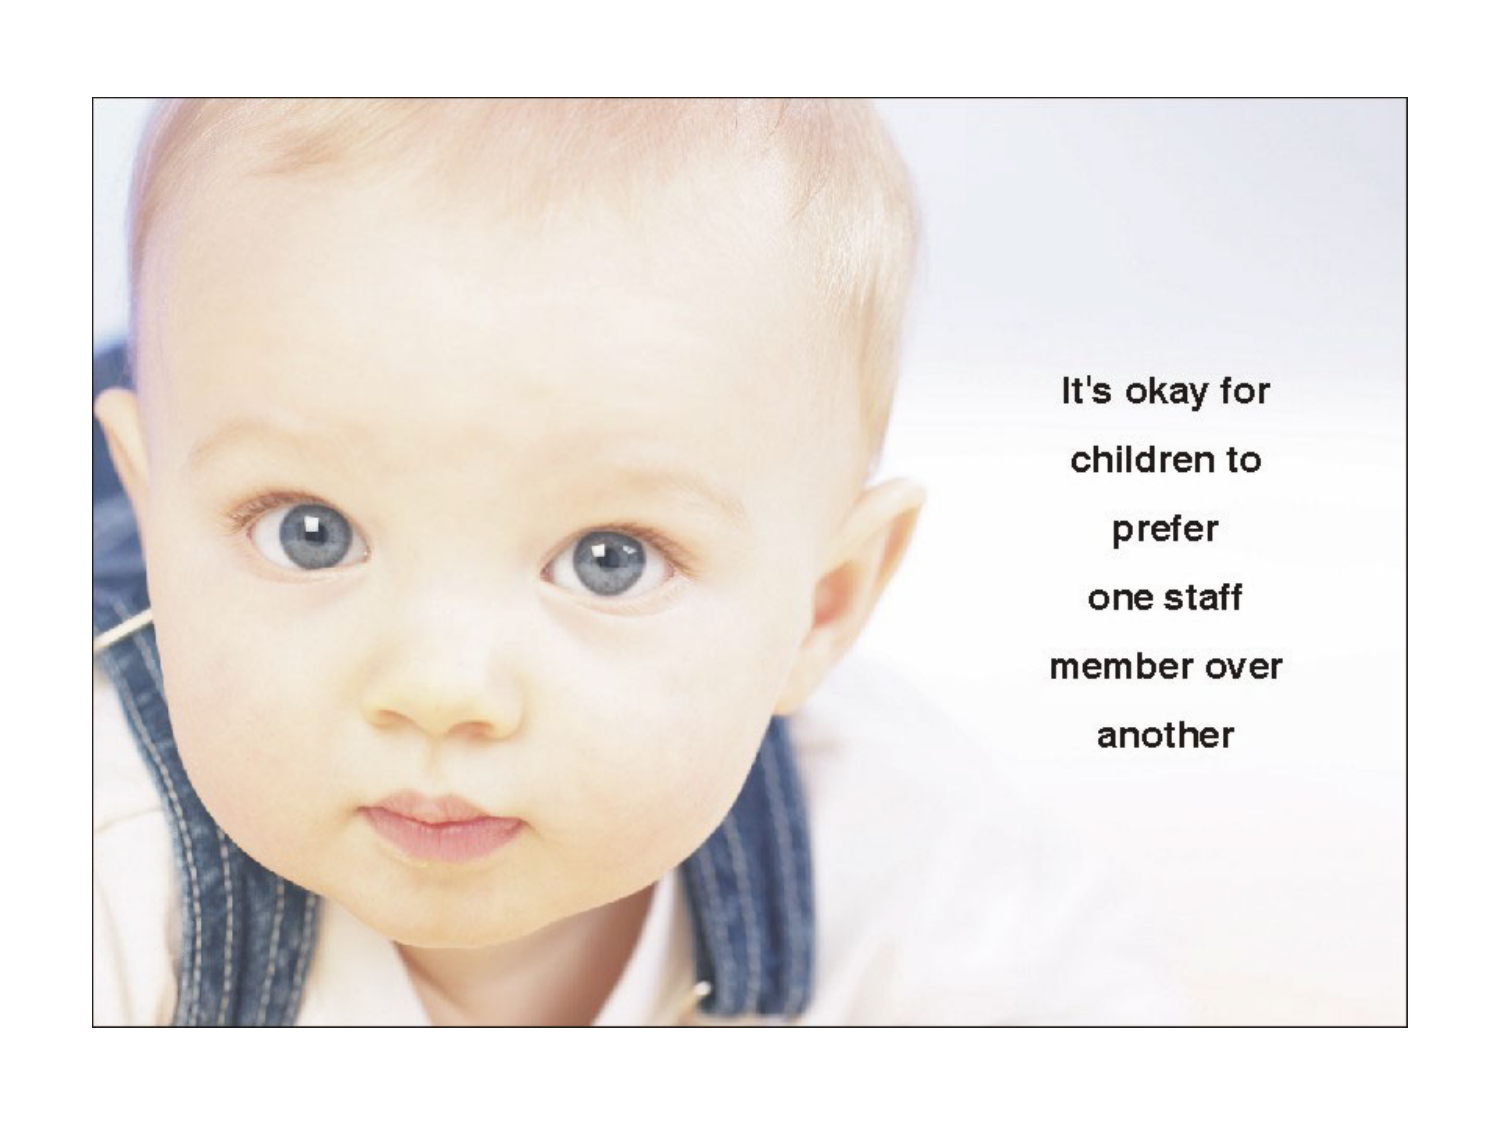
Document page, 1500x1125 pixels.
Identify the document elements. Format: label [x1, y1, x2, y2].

picture [91, 97, 1408, 1028]
